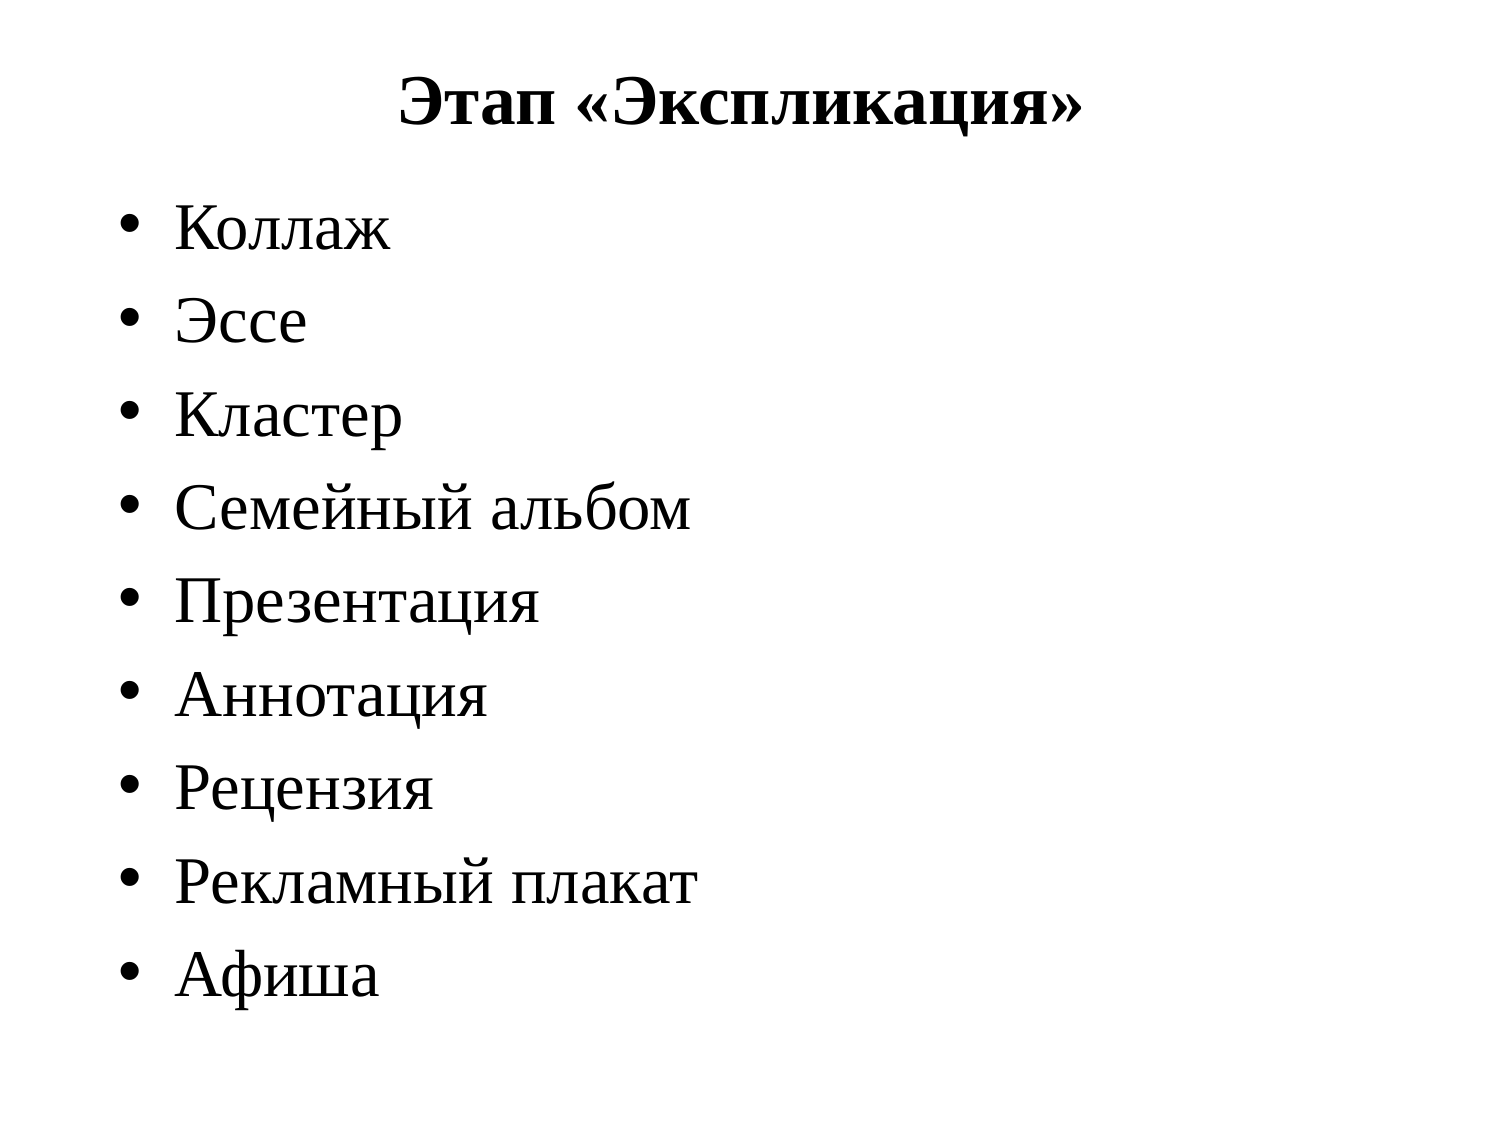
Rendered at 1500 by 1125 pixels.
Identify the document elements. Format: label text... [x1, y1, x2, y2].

list Коллаж Эссе Кластер Семейный альбом Презентация Аннотация Рецензия Рекламный плакат Афиша [103, 174, 1397, 1050]
title Этап «Экспликация» [75, 45, 1425, 233]
